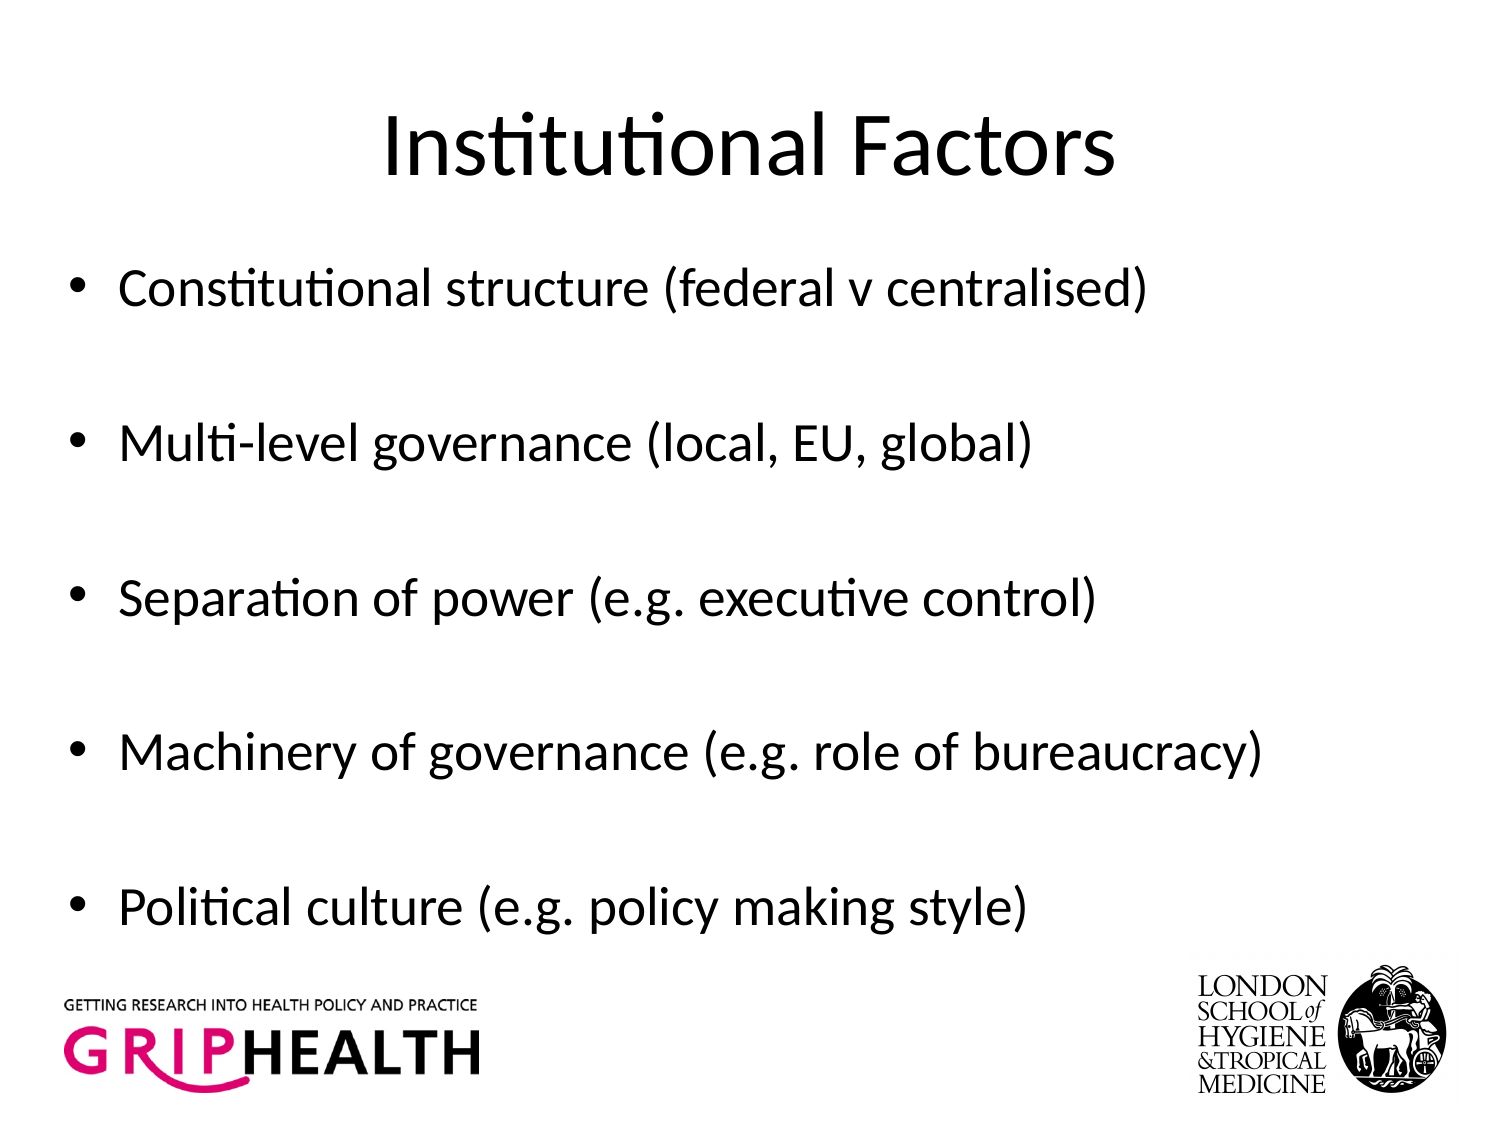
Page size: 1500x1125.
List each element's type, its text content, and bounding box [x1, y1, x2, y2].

title Institutional Factors [75, 45, 1425, 233]
picture [1187, 951, 1459, 1107]
picture [64, 999, 479, 1093]
list Constitutional structure (federal v centralised) Multi-level governance (local, EU, global) Separation of power (e.g. executive control) Machinery of governance (e.g. role of bureaucracy) Political culture (e.g. policy making style) [53, 243, 1471, 953]
